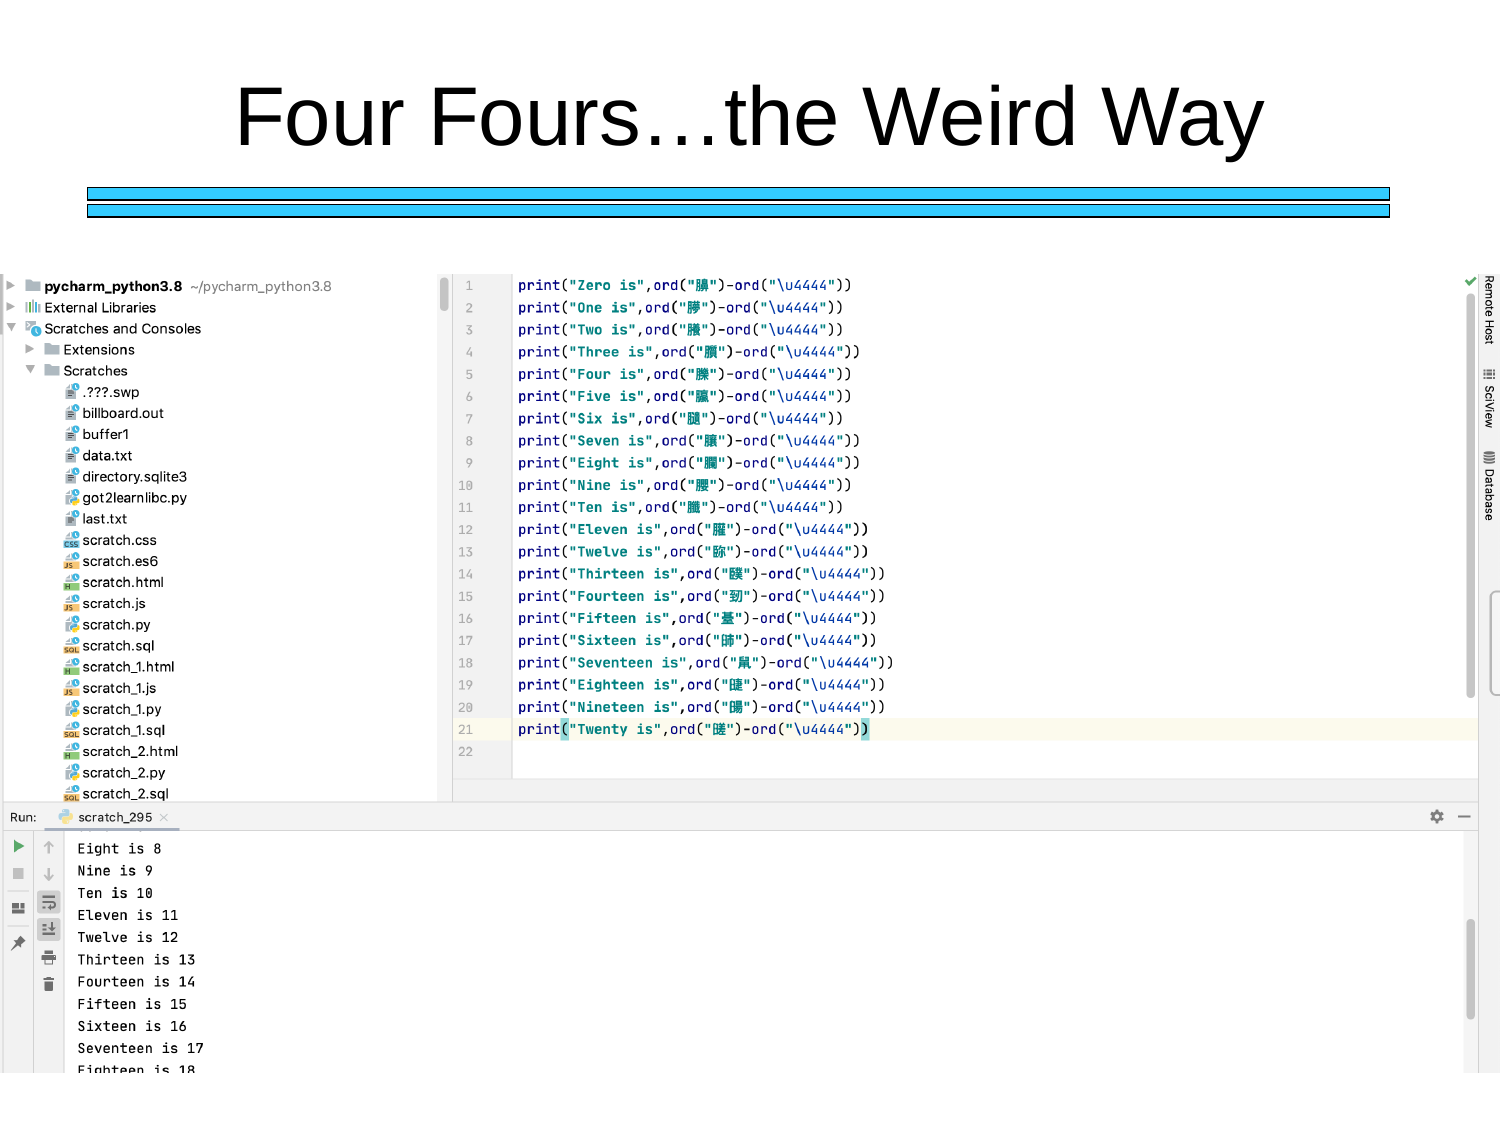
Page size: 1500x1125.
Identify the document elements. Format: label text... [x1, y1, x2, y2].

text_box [87, 187, 1390, 218]
picture [0, 274, 1500, 1073]
title Four Fours…the Weird Way [112, 62, 1388, 163]
